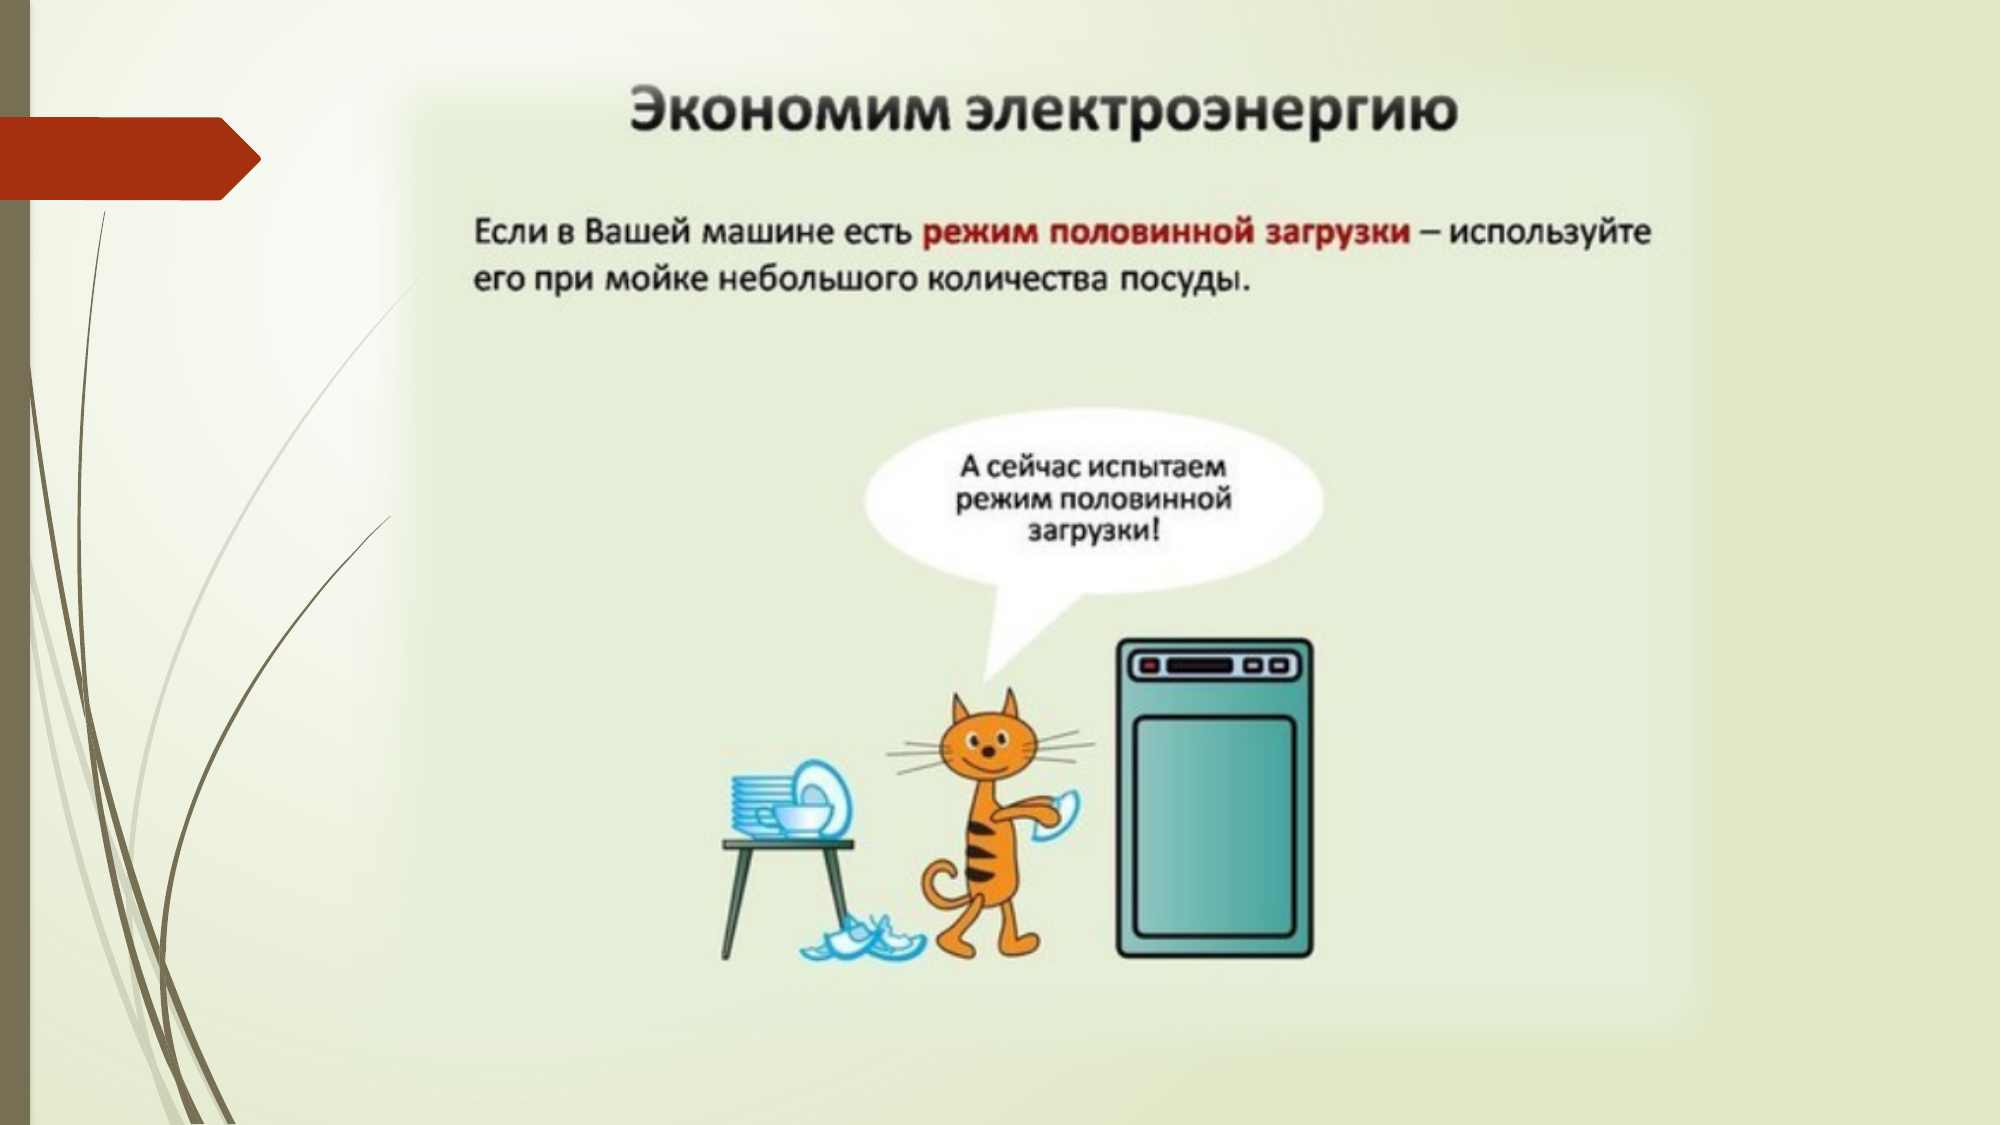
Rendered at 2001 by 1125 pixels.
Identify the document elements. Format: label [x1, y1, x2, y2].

picture [350, 36, 1750, 1086]
